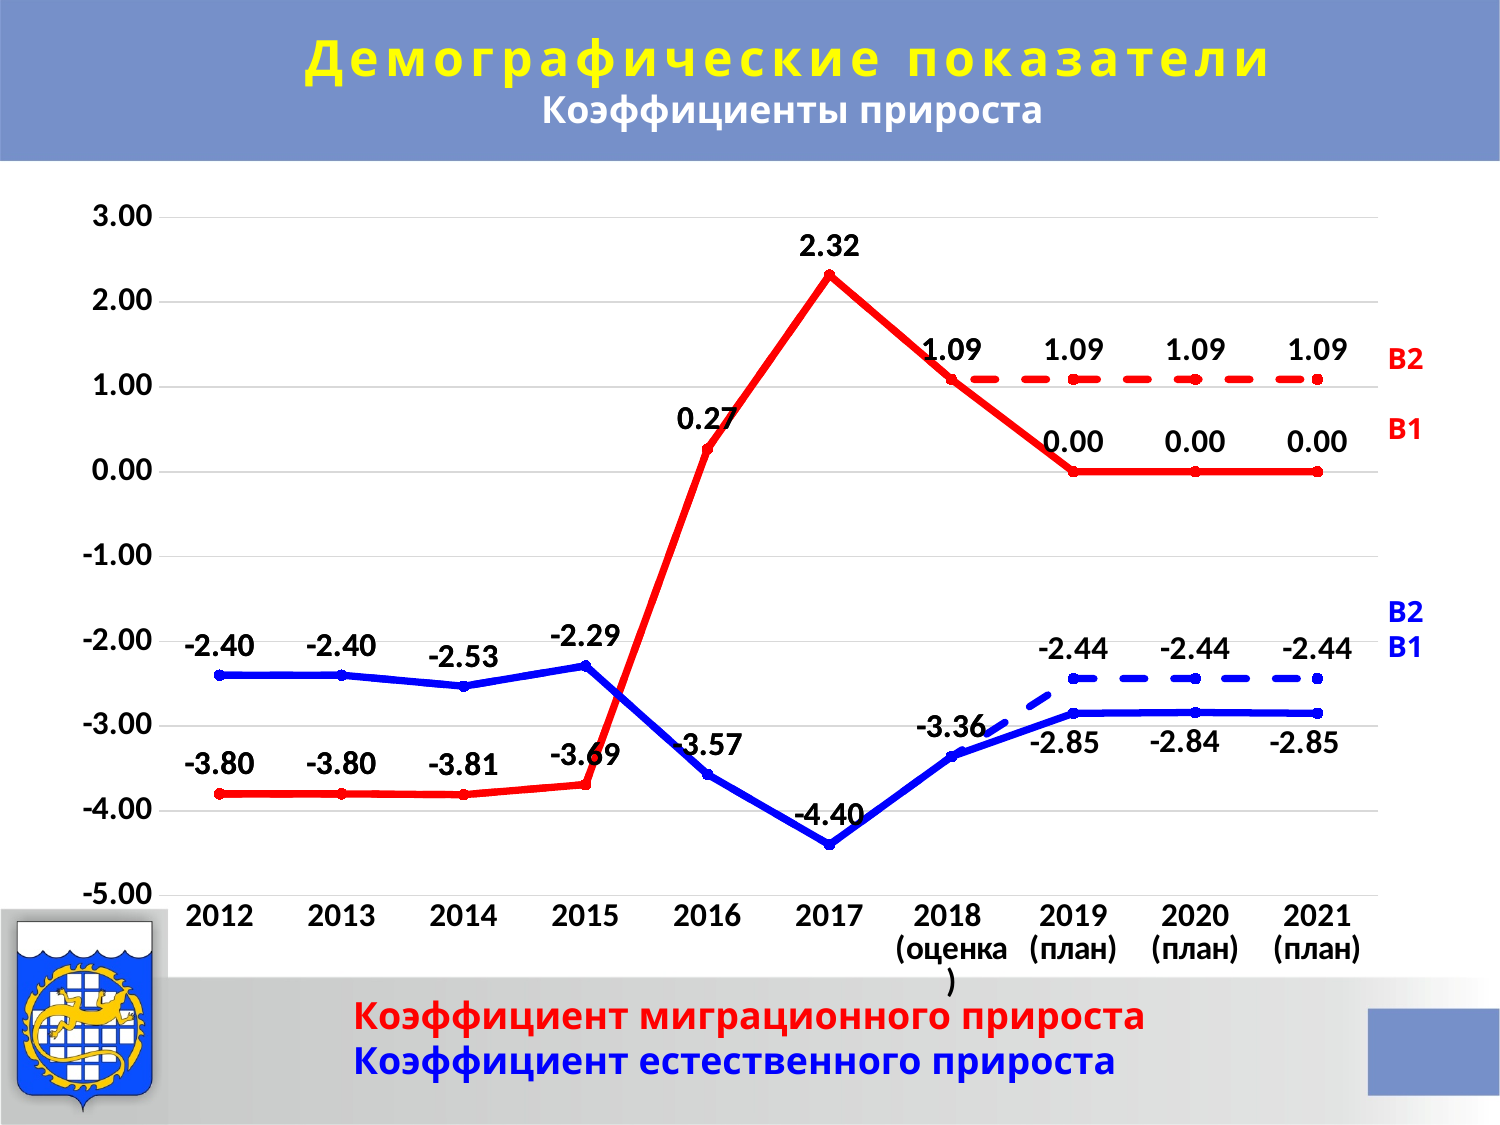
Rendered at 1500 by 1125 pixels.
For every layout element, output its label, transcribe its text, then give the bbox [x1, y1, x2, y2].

chart [55, 184, 1406, 1017]
text_box В2 В1 [1411, 586, 1441, 671]
text_box Коэффициент миграционного прироста Коэффициент естественного прироста [338, 1025, 1166, 1125]
picture [0, 0, 1500, 1125]
text_box Демографические показатели Коэффициенты прироста [242, 19, 1353, 139]
text_box В2 В1 [1411, 332, 1453, 453]
